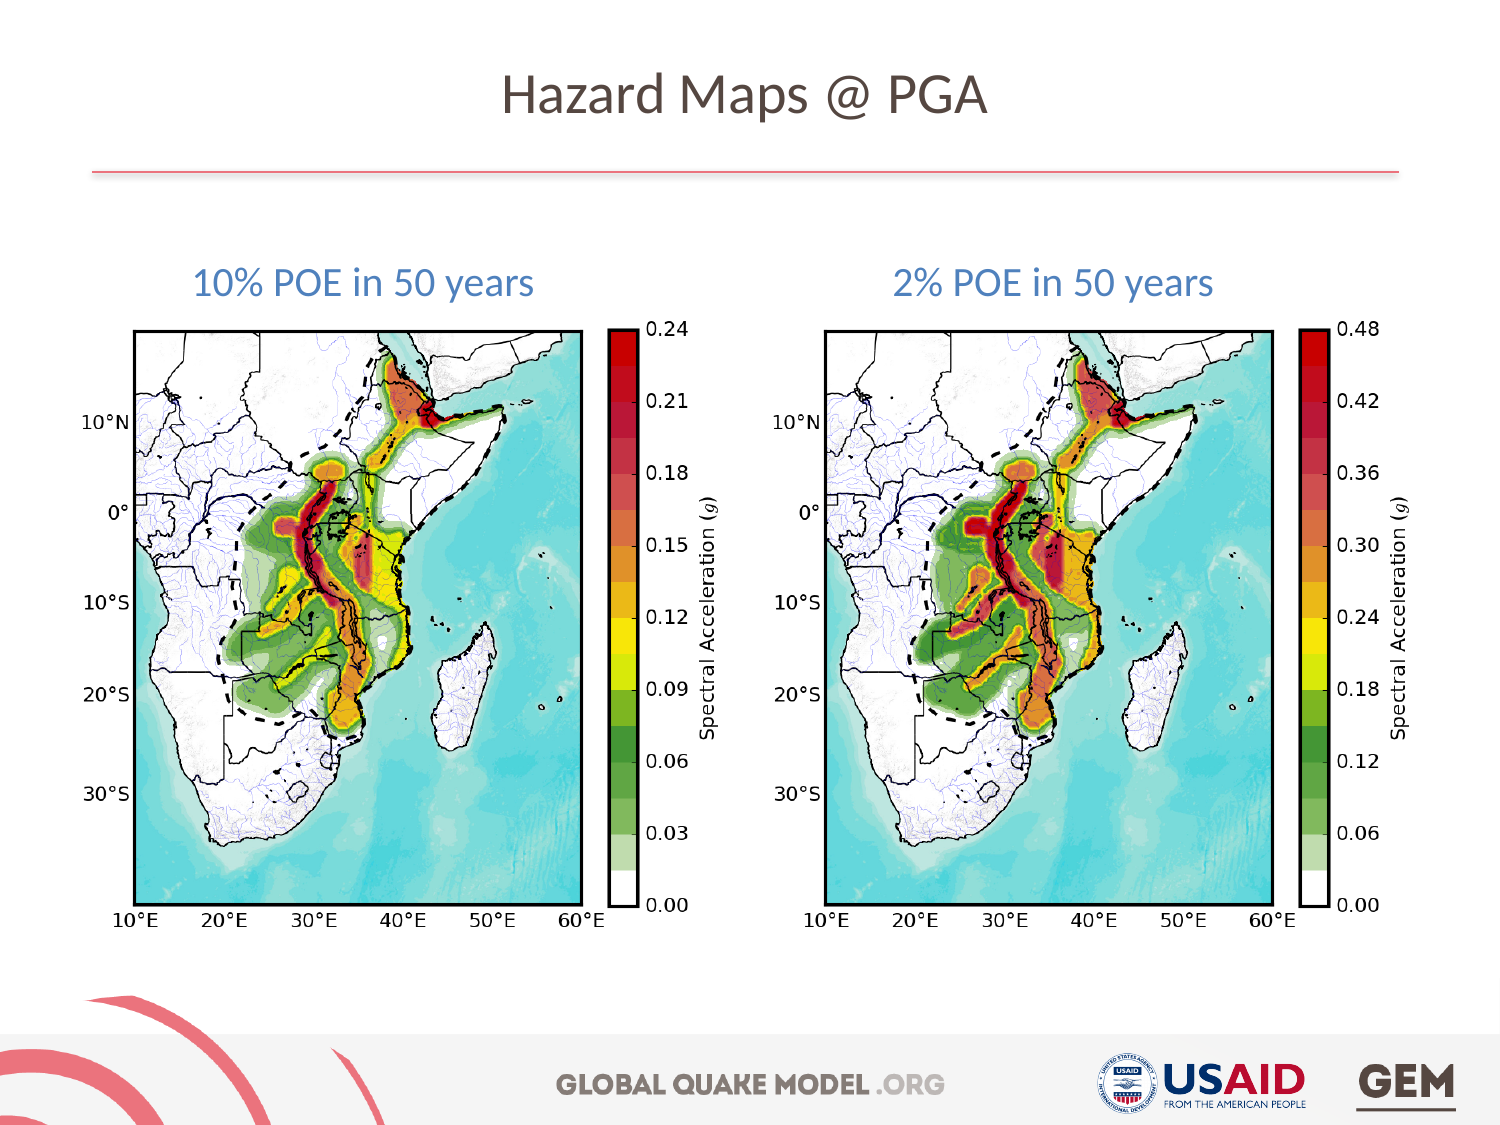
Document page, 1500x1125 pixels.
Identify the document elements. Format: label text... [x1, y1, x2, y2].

picture [66, 308, 732, 943]
picture [0, 978, 1500, 1125]
text_box 2% POE in 50 years [859, 247, 1248, 306]
title Hazard Maps @ PGA [67, 22, 1423, 159]
picture [758, 308, 1423, 943]
text_box 10% POE in 50 years [169, 247, 558, 306]
